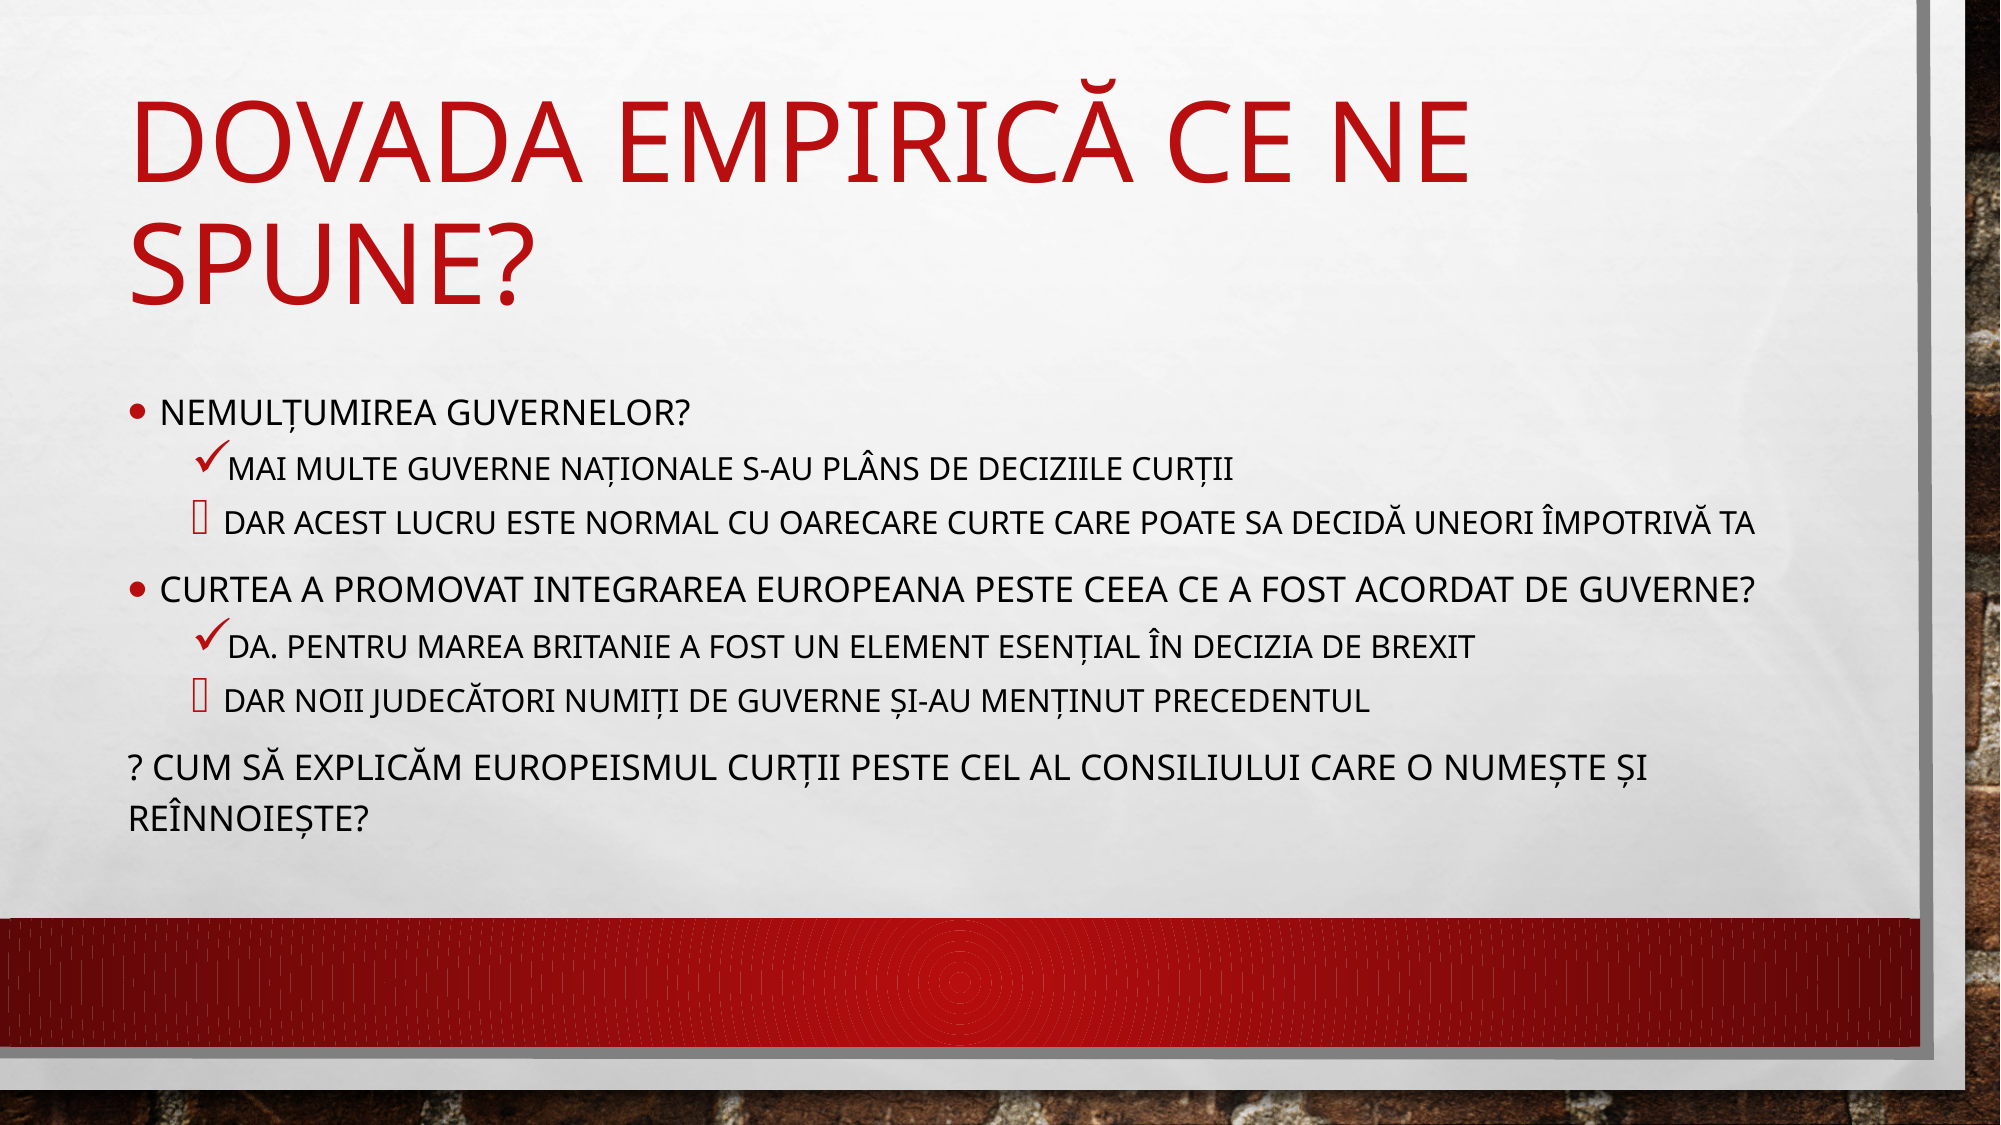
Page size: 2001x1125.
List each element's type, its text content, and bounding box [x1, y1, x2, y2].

title Dovada empirică ce ne spune? [112, 112, 1818, 302]
picture [0, 0, 2000, 1125]
list Nemulțumirea guvernelor? mai multe guverne naționale s-au plâns de deciziile curții Dar acest lucru este normal cu oarecare curte care poate sa decidă uneori împotrivă ta Curtea a promovat integrarea europeana peste ceea ce a fost acordat de guverne? DA. Pentru Marea Britanie A fost un element esențial în decizia de Brexit Dar noii judecători numiți de guverne și-au menținut precedentul ? Cum să explicăm europeismul curții peste cel al consiliului care o numește și reînnoiește? [112, 338, 1818, 882]
